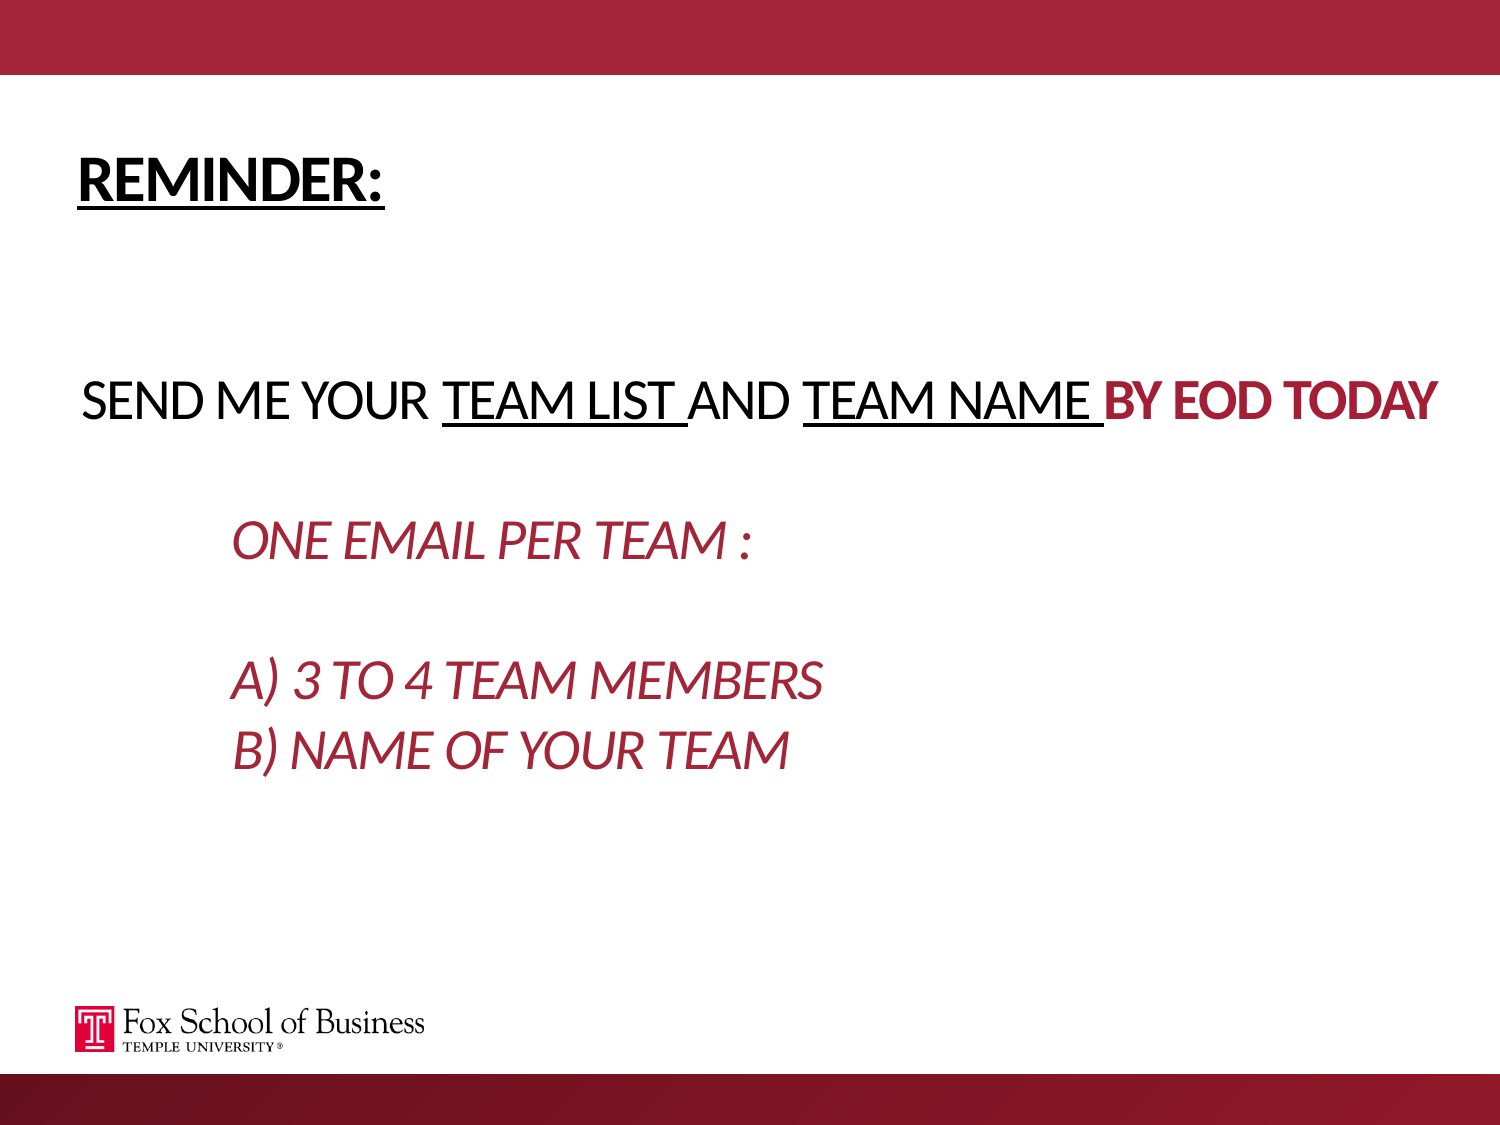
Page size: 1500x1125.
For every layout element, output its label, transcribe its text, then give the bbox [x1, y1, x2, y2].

picture [75, 1006, 424, 1052]
title Send me your team list and team name by EOD today one EMAIL PER TEAM : a) 3 To 4 team members B) Name of your team [66, 299, 1467, 963]
text_box REMINDER: [62, 137, 1313, 213]
